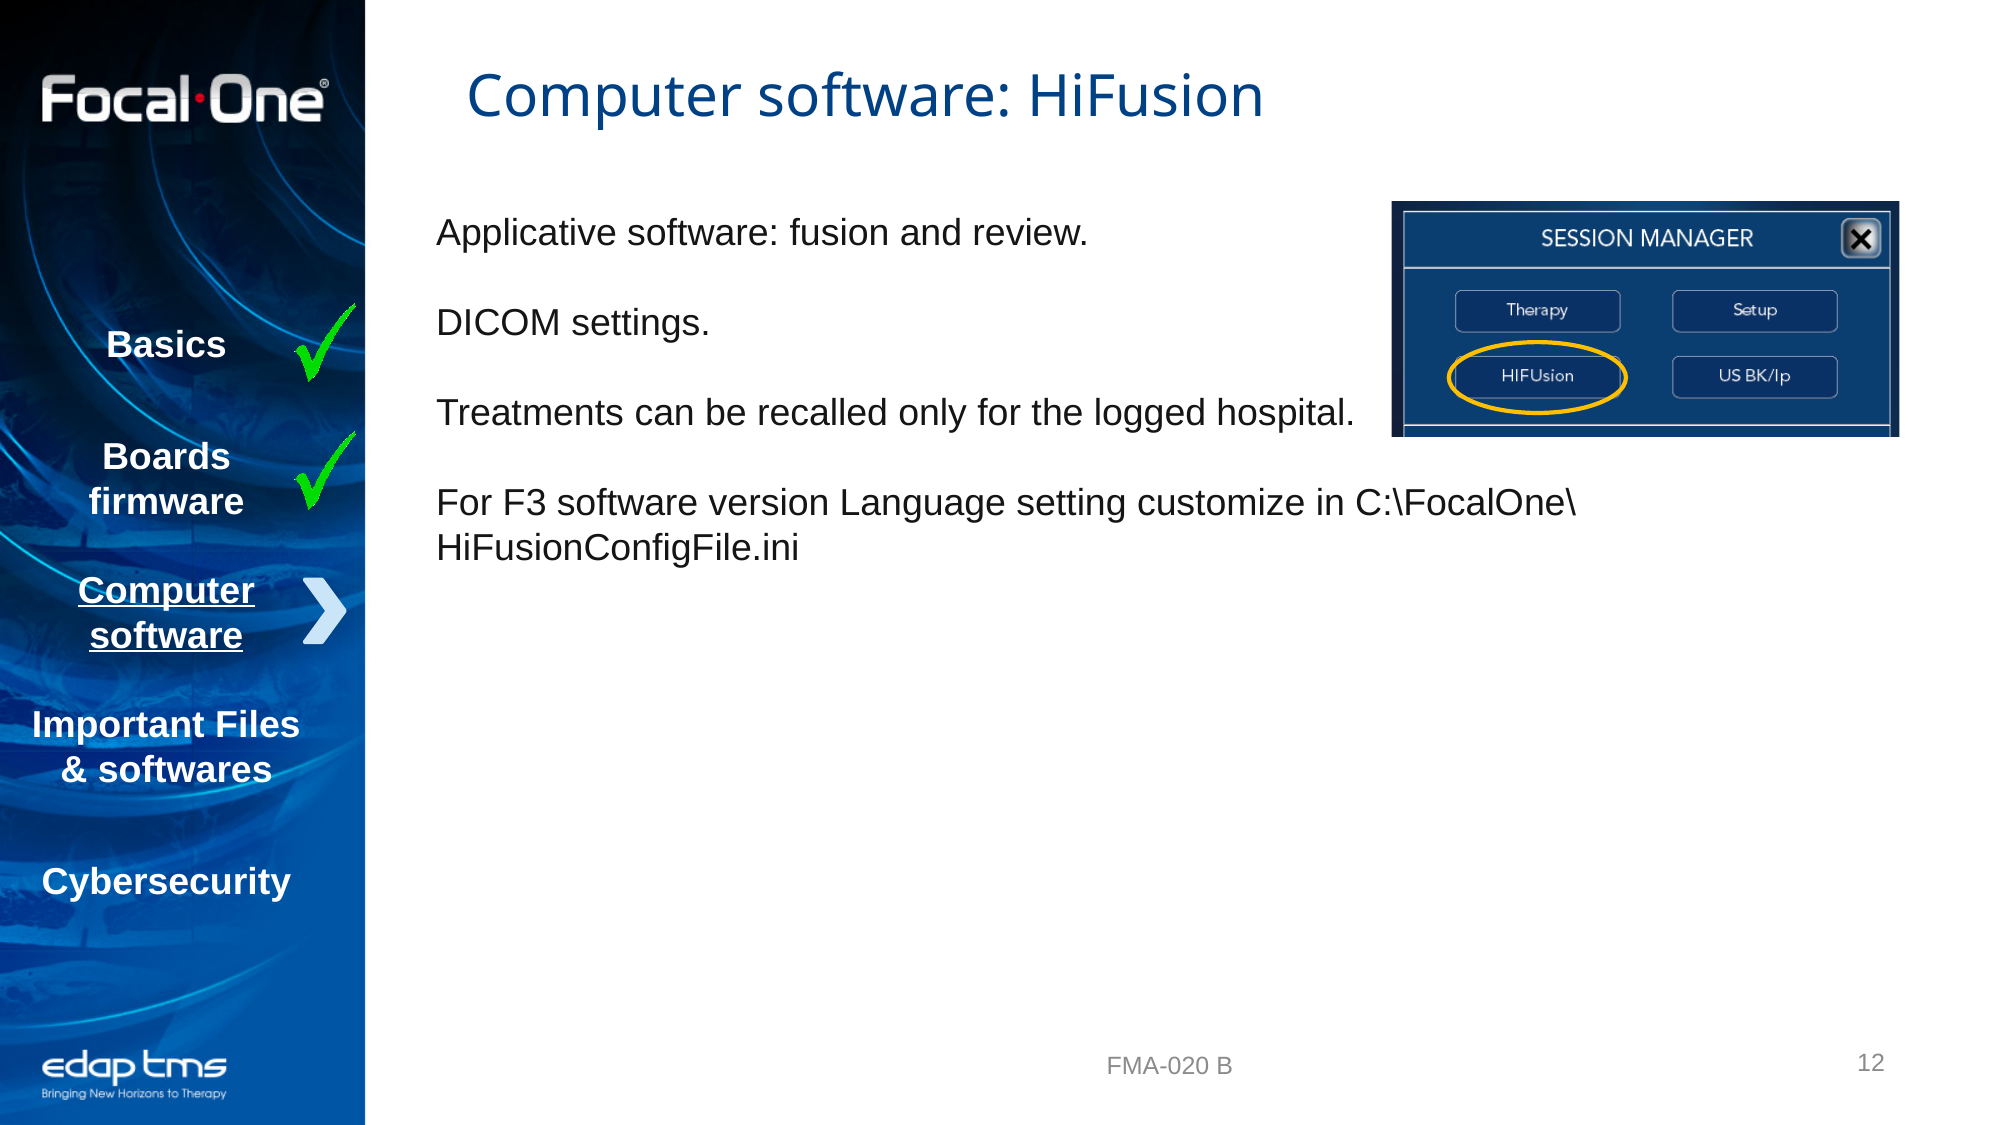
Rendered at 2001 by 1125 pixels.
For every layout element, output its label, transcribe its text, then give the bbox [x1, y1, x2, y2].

footer FMA-020 B [1062, 1018, 1278, 1112]
picture [0, 0, 2001, 1125]
slide_number 12 [1756, 1014, 1900, 1108]
text_box Applicative software: fusion and review. DICOM settings. Treatments can be recalled only for the logged hospital. For F3 software version Language setting customize in C:\FocalOne\HiFusionConfigFile.ini [421, 201, 1768, 621]
title Computer software: HiFusion [440, 45, 1900, 201]
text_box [1391, 200, 1900, 437]
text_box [0, 291, 341, 930]
